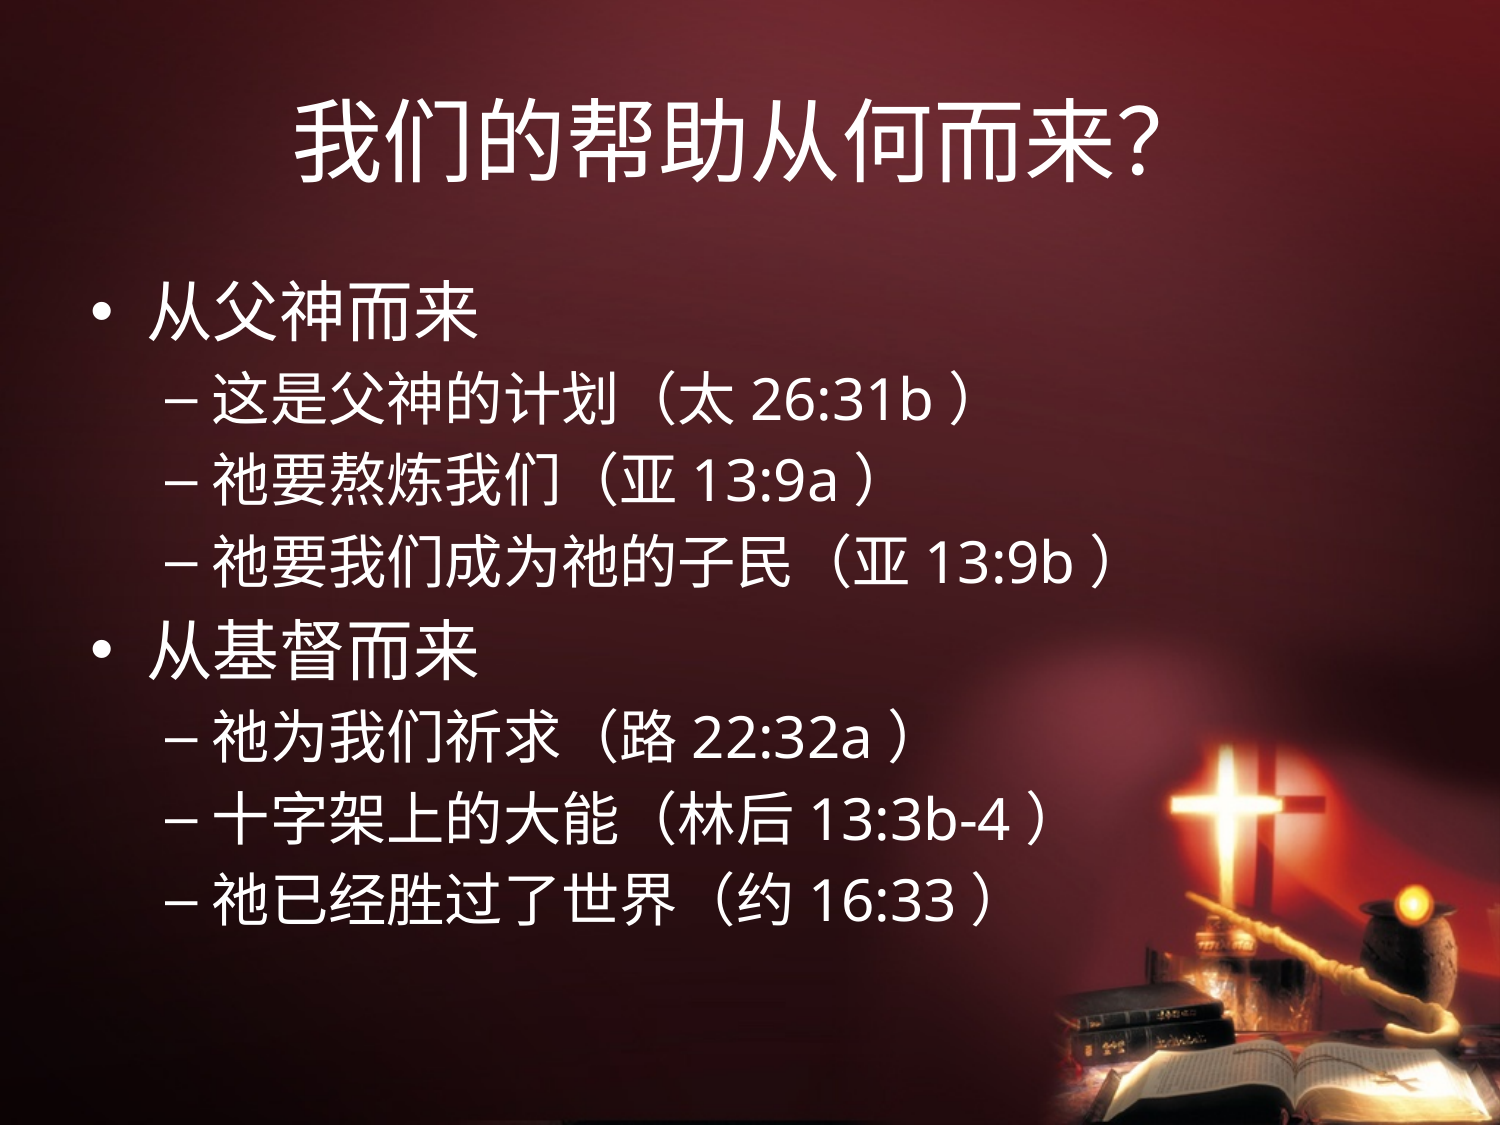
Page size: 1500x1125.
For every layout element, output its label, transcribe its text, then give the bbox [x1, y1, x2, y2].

picture [0, 0, 1500, 1125]
title 我们的帮助从何而来？ [75, 45, 1425, 233]
list 从父神而来 这是父神的计划（太26:31b） 祂要熬炼我们（亚13:9a） 祂要我们成为祂的子民（亚13:9b） 从基督而来 祂为我们祈求（路22:32a） 十字架上的大能（林后13:3b-4） 祂已经胜过了世界（约16:33） [75, 262, 1425, 1005]
